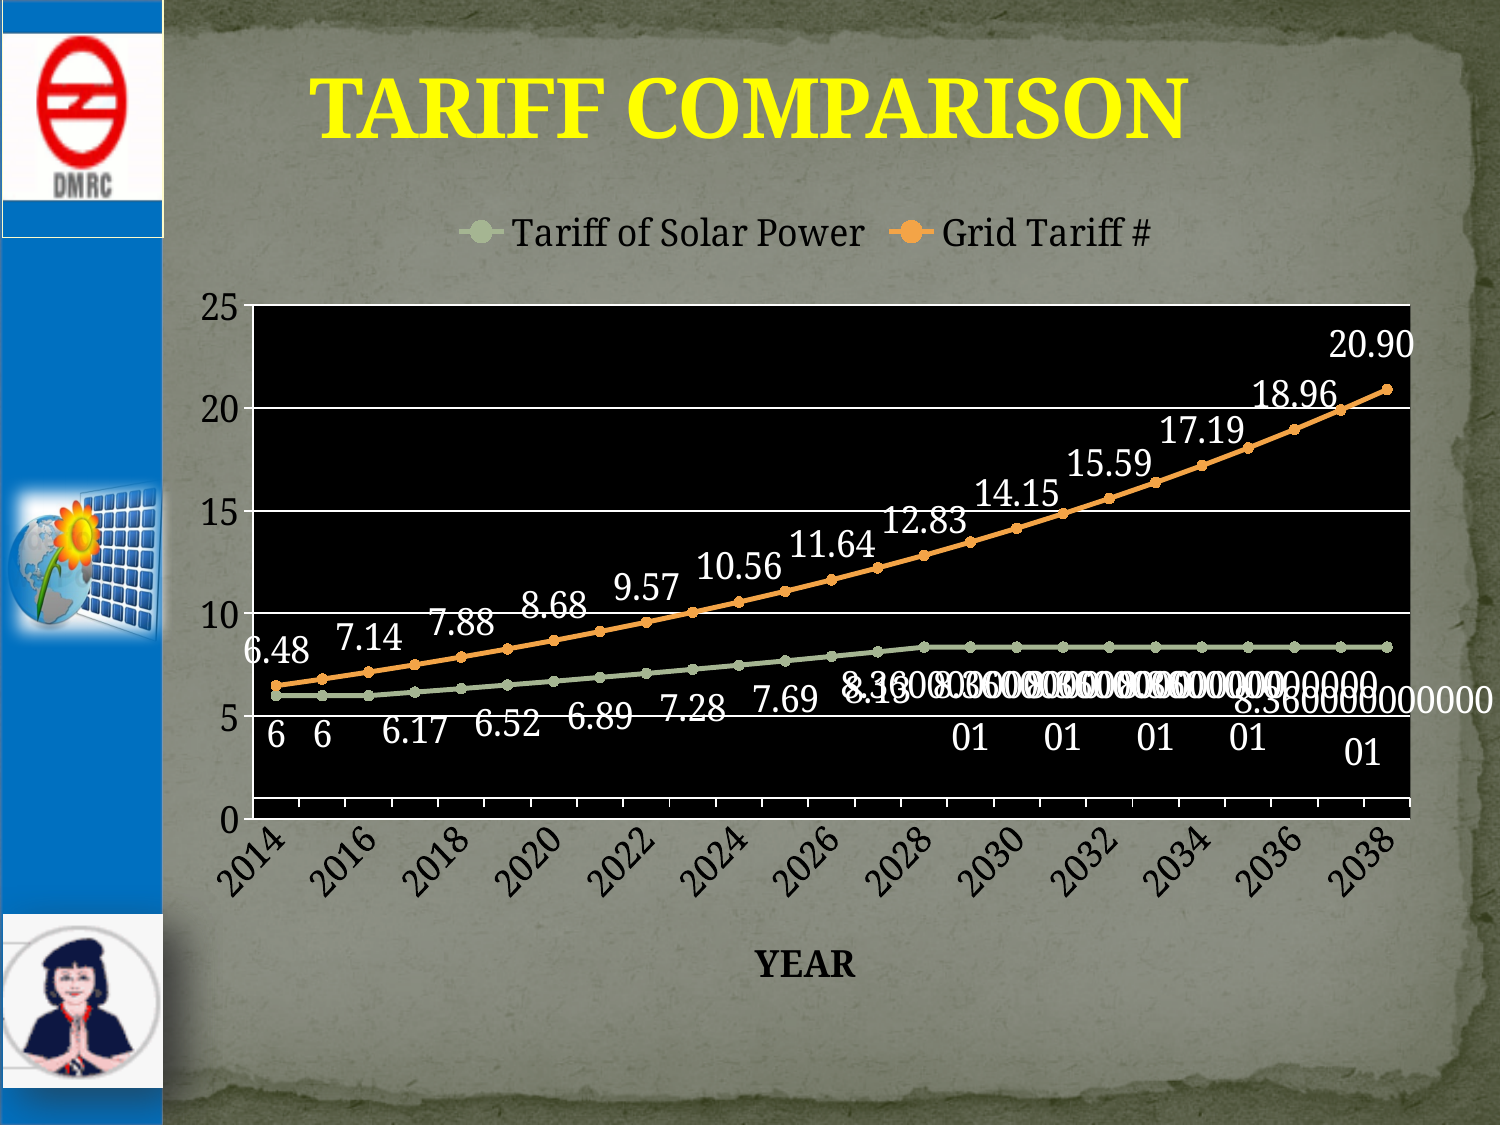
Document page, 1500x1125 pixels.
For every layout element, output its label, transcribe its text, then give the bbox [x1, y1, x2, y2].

title TARIFF COMPARISON [74, 45, 1425, 163]
picture [3, 0, 162, 237]
chart [175, 189, 1500, 1024]
picture [3, 914, 163, 1088]
picture [16, 490, 159, 635]
